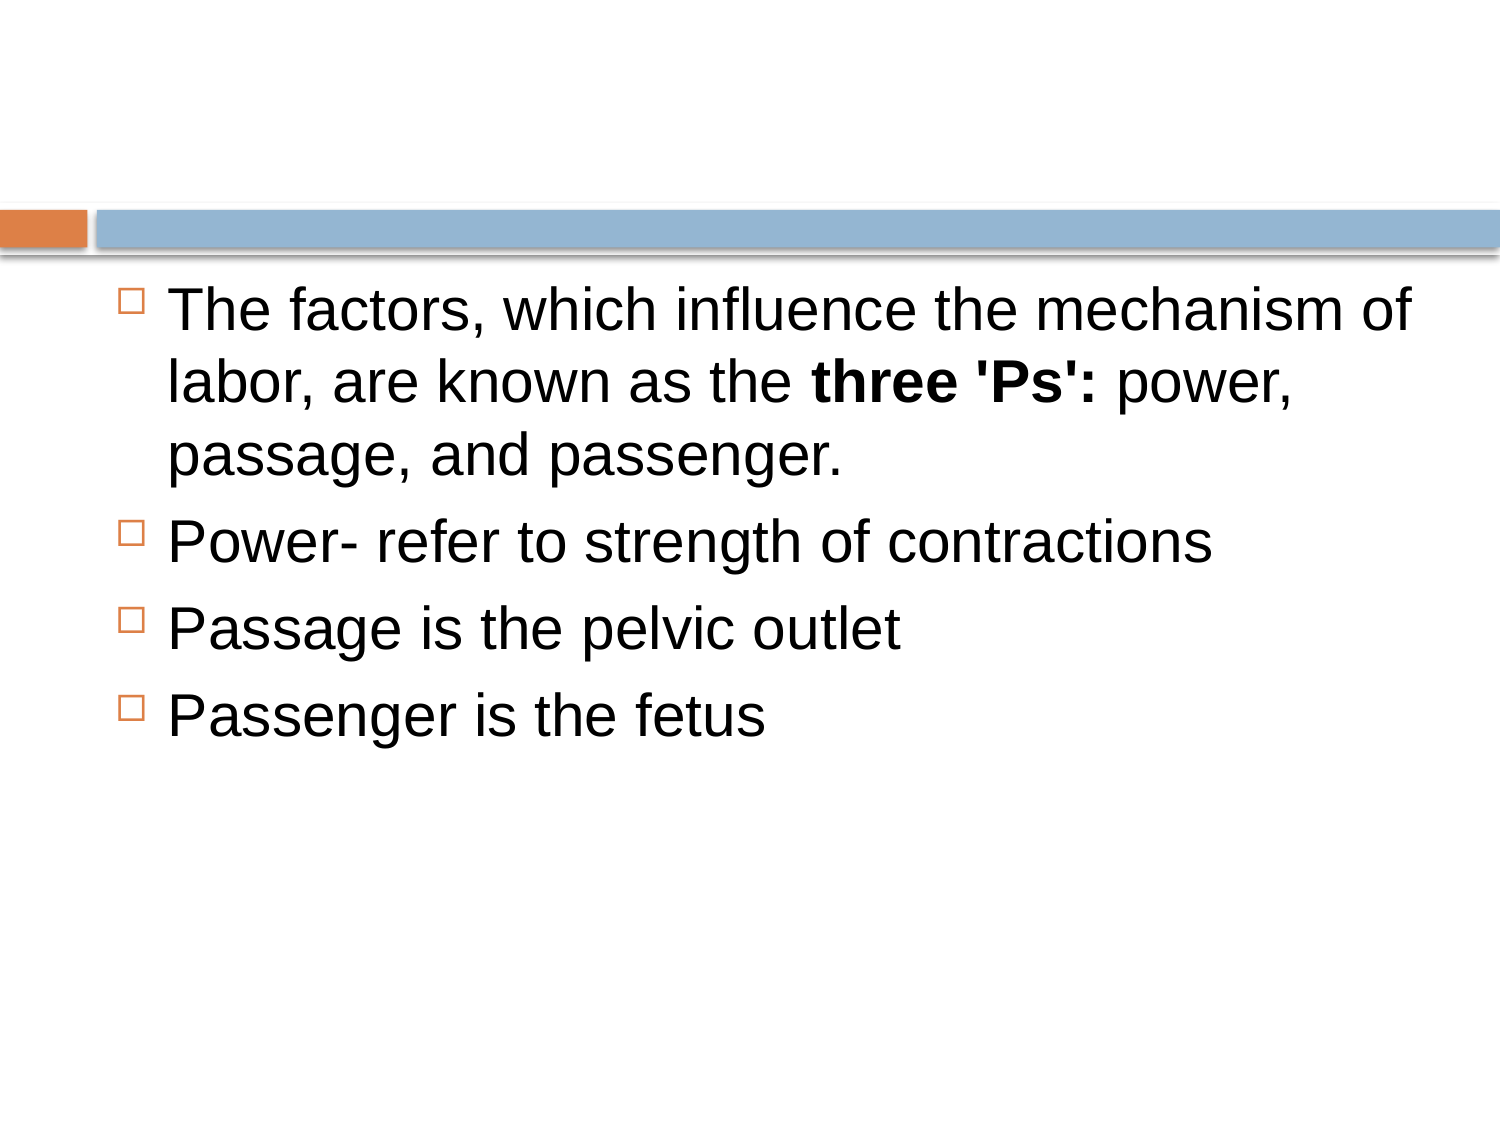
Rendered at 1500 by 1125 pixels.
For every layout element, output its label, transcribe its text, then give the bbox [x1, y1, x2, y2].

list The factors, which influence the mechanism of labor, are known as the three 'Ps': power, passage, and passenger. Power- refer to strength of contractions Passage is the pelvic outlet Passenger is the fetus [100, 262, 1439, 1001]
